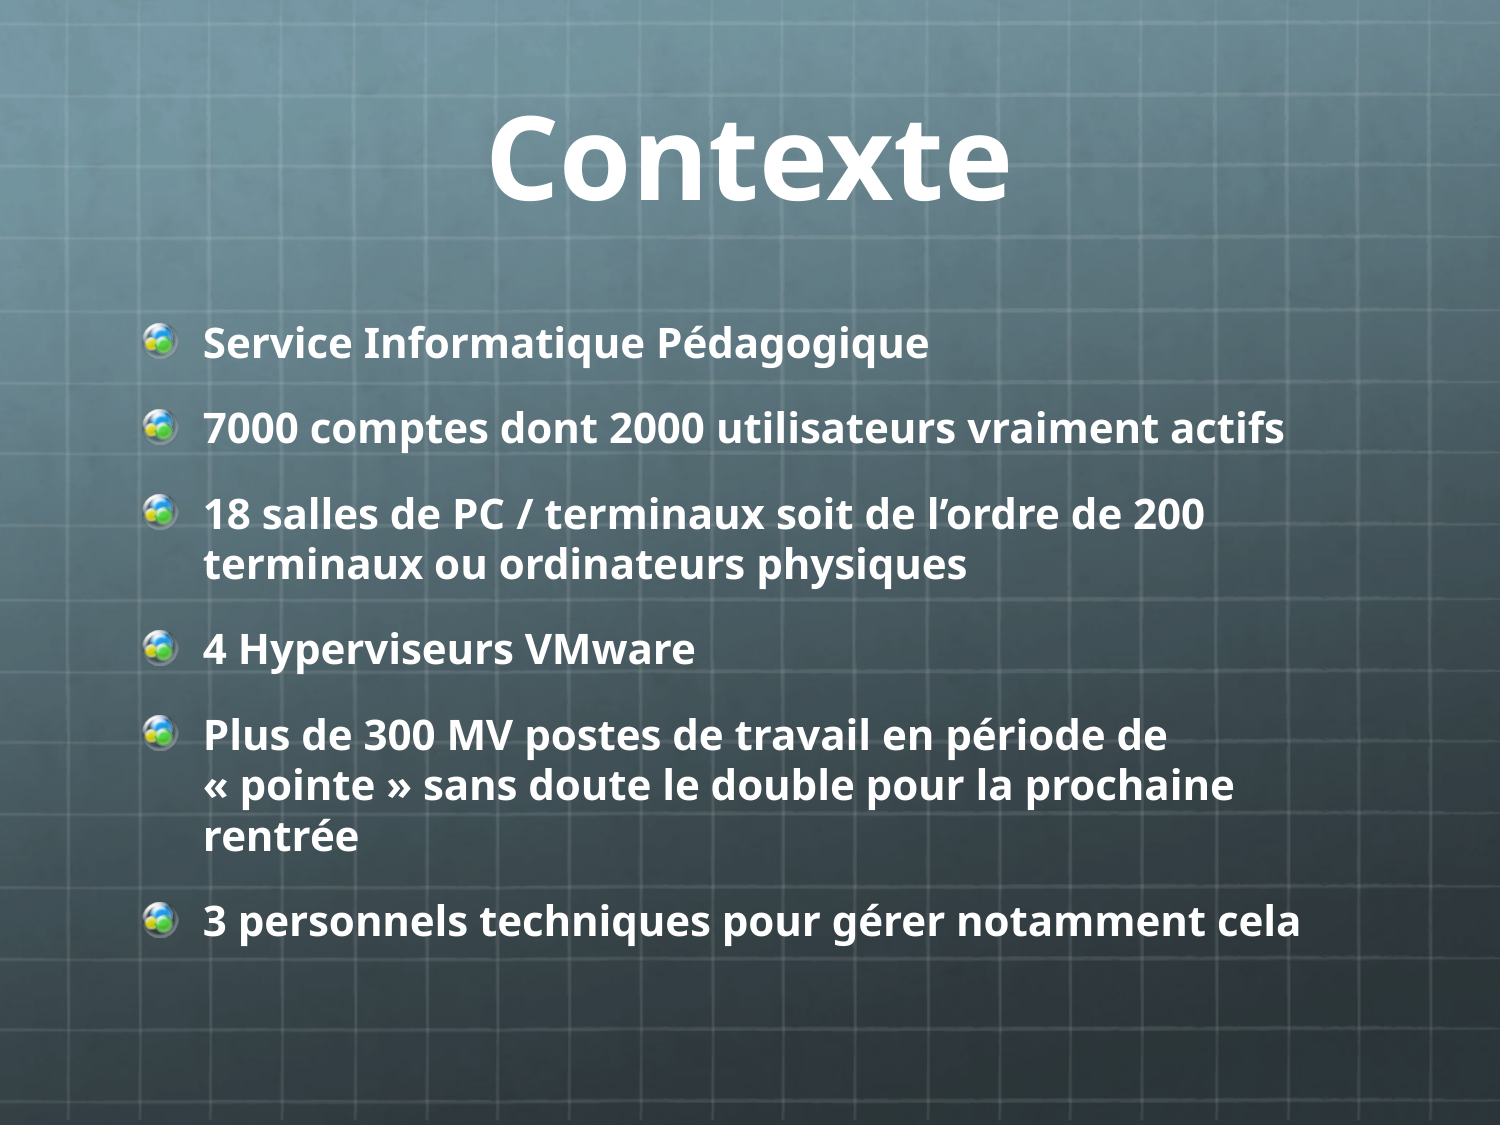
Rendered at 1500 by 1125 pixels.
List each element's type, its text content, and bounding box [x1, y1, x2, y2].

picture [0, 0, 1500, 1125]
title Contexte [127, 17, 1372, 289]
list Service Informatique Pédagogique 7000 comptes dont 2000 utilisateurs vraiment actifs 18 salles de PC / terminaux soit de l’ordre de 200 terminaux ou ordinateurs physiques 4 Hyperviseurs VMware Plus de 300 MV postes de travail en période de « pointe » sans doute le double pour la prochaine rentrée 3 personnels techniques pour gérer notamment cela [127, 308, 1372, 958]
